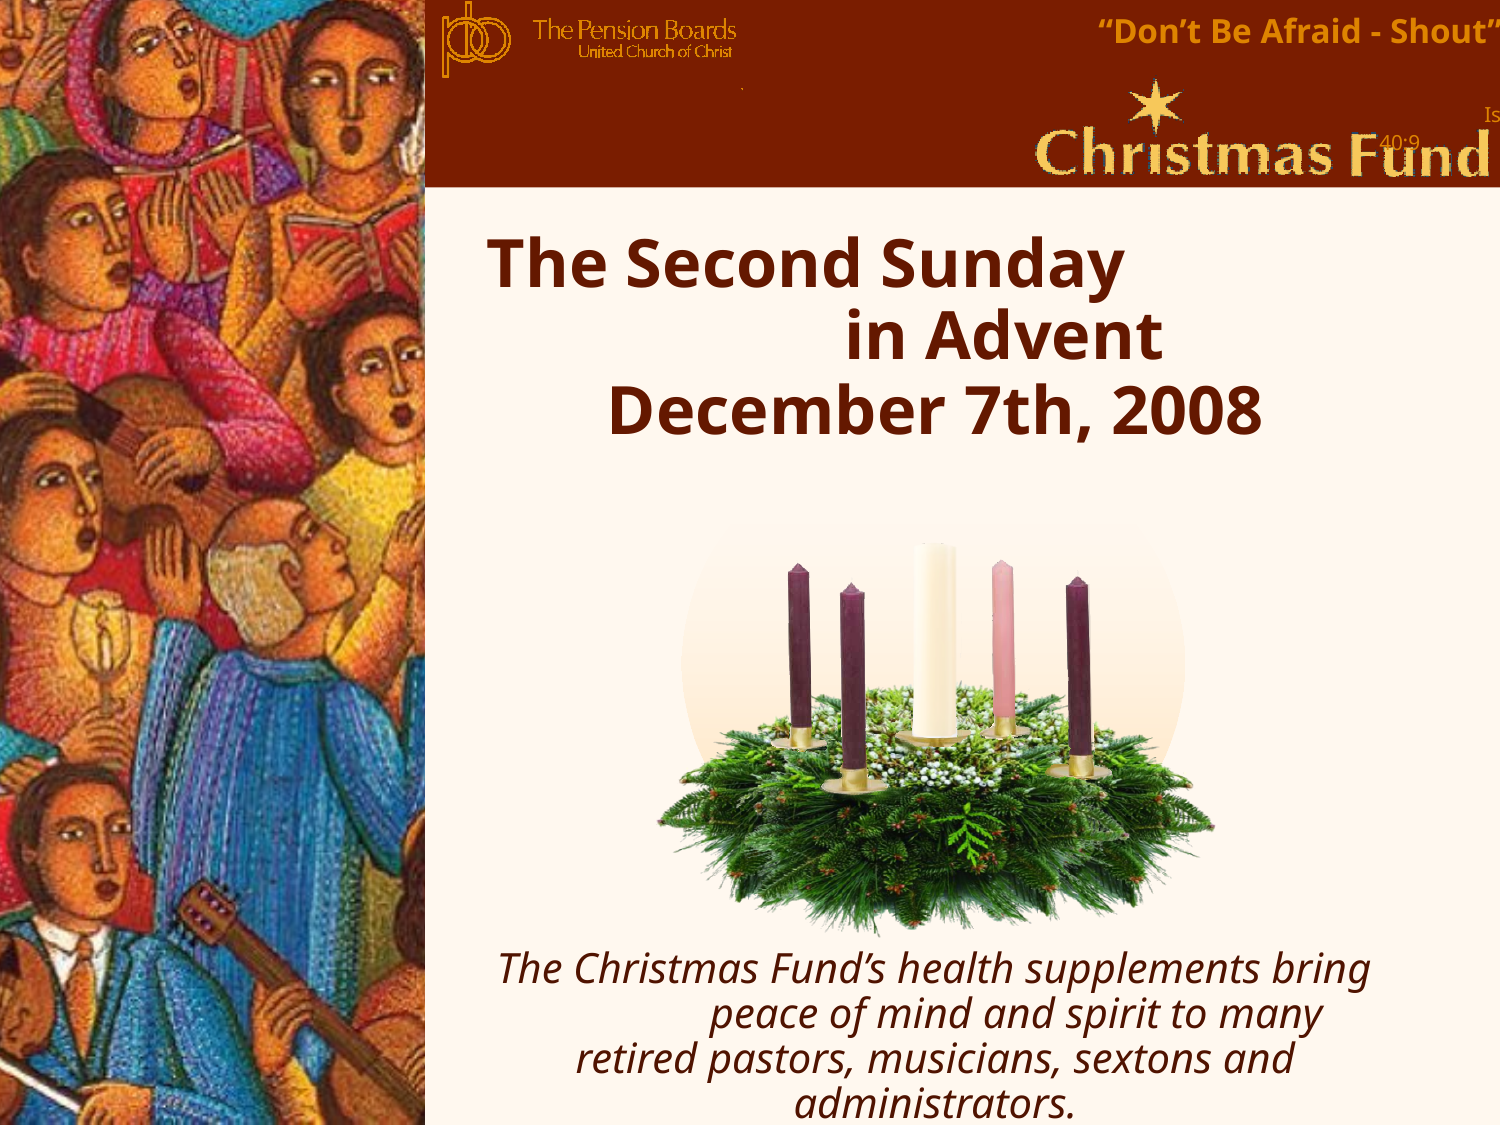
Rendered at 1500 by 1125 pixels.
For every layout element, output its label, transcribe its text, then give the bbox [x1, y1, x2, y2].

list The Second Sunday in Advent December 7th, 2008 The Christmas Fund’s health supplements bring peace of mind and spirit to many retired pastors, musicians, sextons and administrators. [411, 222, 1404, 448]
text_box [647, 427, 1251, 951]
picture [999, 60, 1500, 219]
picture [0, 0, 425, 1125]
picture [432, 0, 743, 98]
